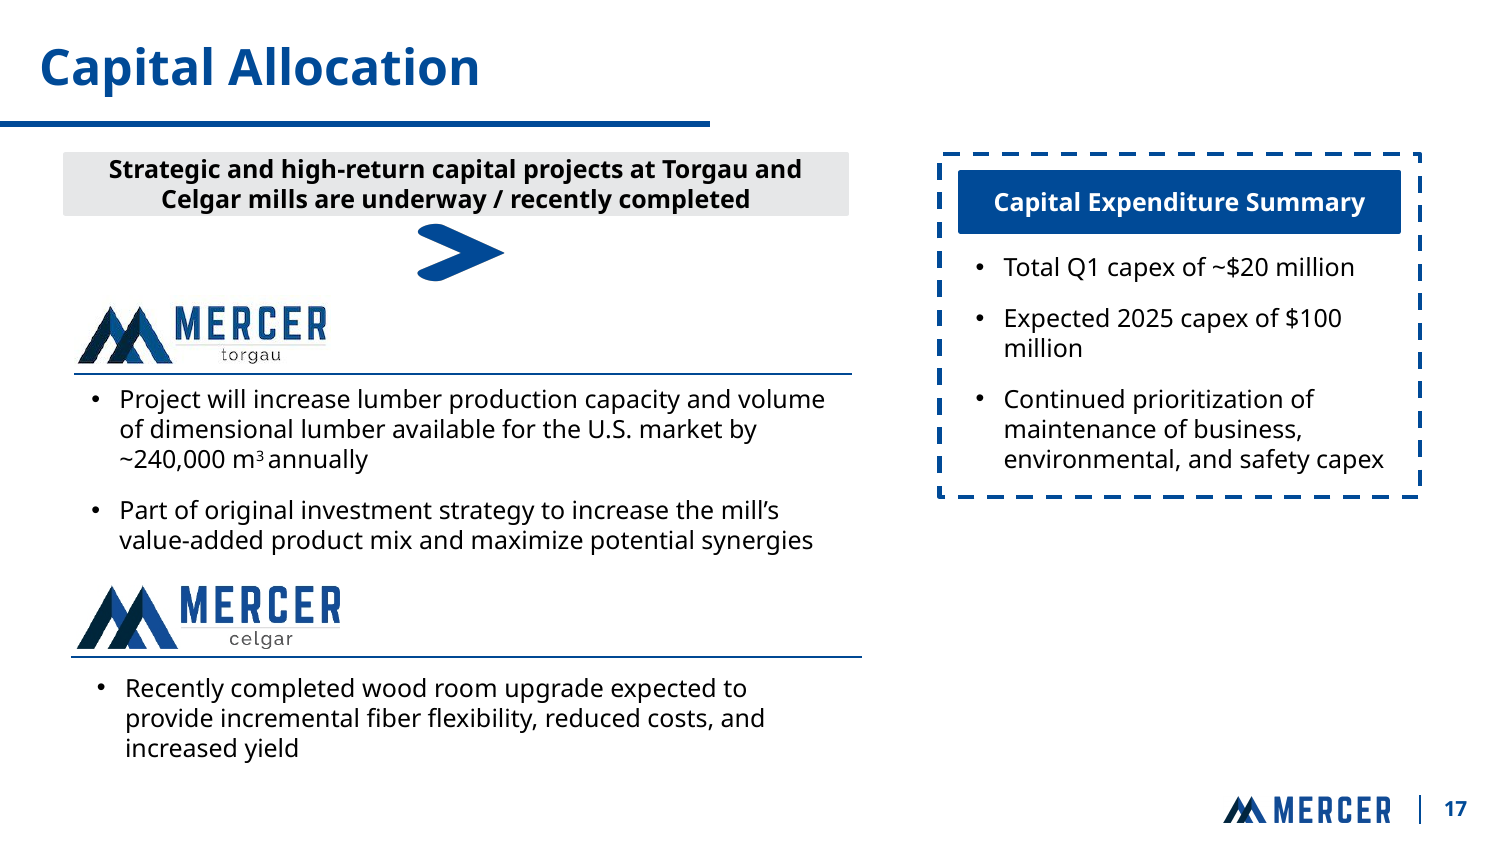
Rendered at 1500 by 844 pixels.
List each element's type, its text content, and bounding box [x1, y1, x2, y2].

title Capital Allocation [24, 20, 1397, 115]
text_box Strategic and high-return capital projects at Torgau and Celgar mills are underway / recently completed [63, 152, 849, 216]
text_box [937, 152, 1422, 499]
picture [73, 294, 331, 373]
text_box [408, 220, 505, 285]
picture [76, 585, 341, 649]
text_box Project will increase lumber production capacity and volume of dimensional lumber available for the U.S. market by ~240,000 m3 annually Part of original investment strategy to increase the mill’s value-added product mix and maximize potential synergies [76, 380, 853, 562]
slide_number 17 [1420, 788, 1491, 831]
text_box Recently completed wood room upgrade expected to provide incremental fiber flexibility, reduced costs, and increased yield [81, 665, 847, 770]
picture [1223, 796, 1390, 823]
